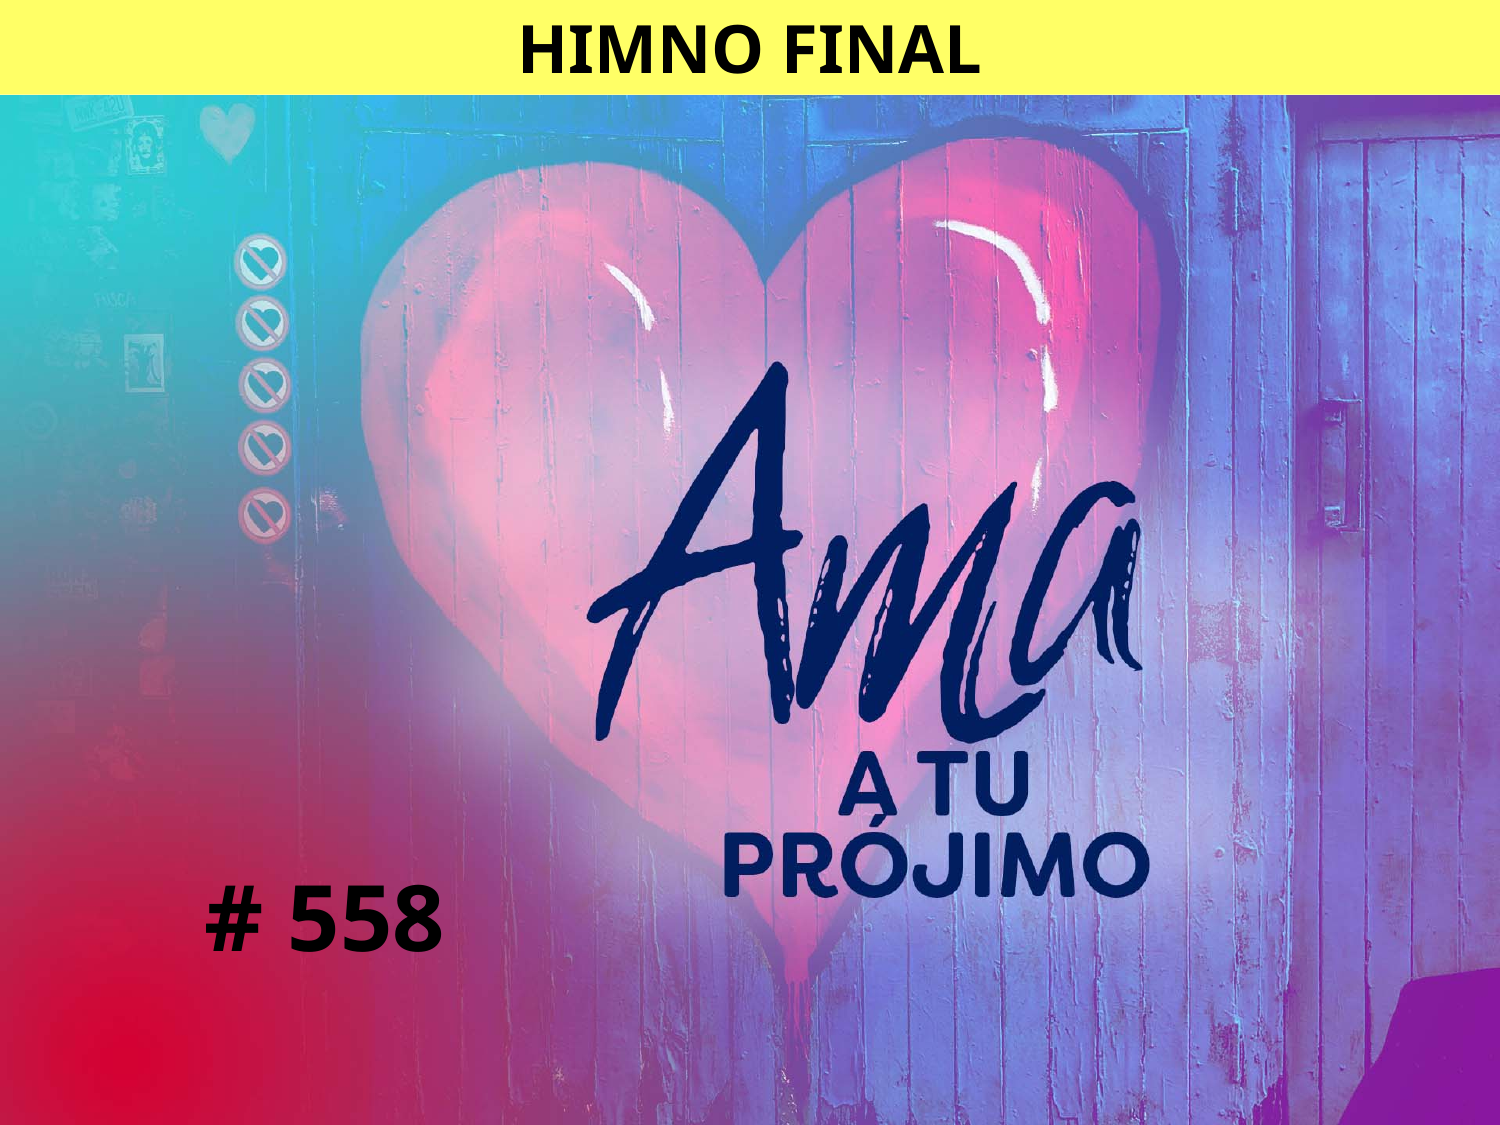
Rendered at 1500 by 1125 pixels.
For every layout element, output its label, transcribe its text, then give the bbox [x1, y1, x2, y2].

text_box HIMNO FINAL [0, 0, 1500, 95]
picture [0, 95, 1500, 1125]
